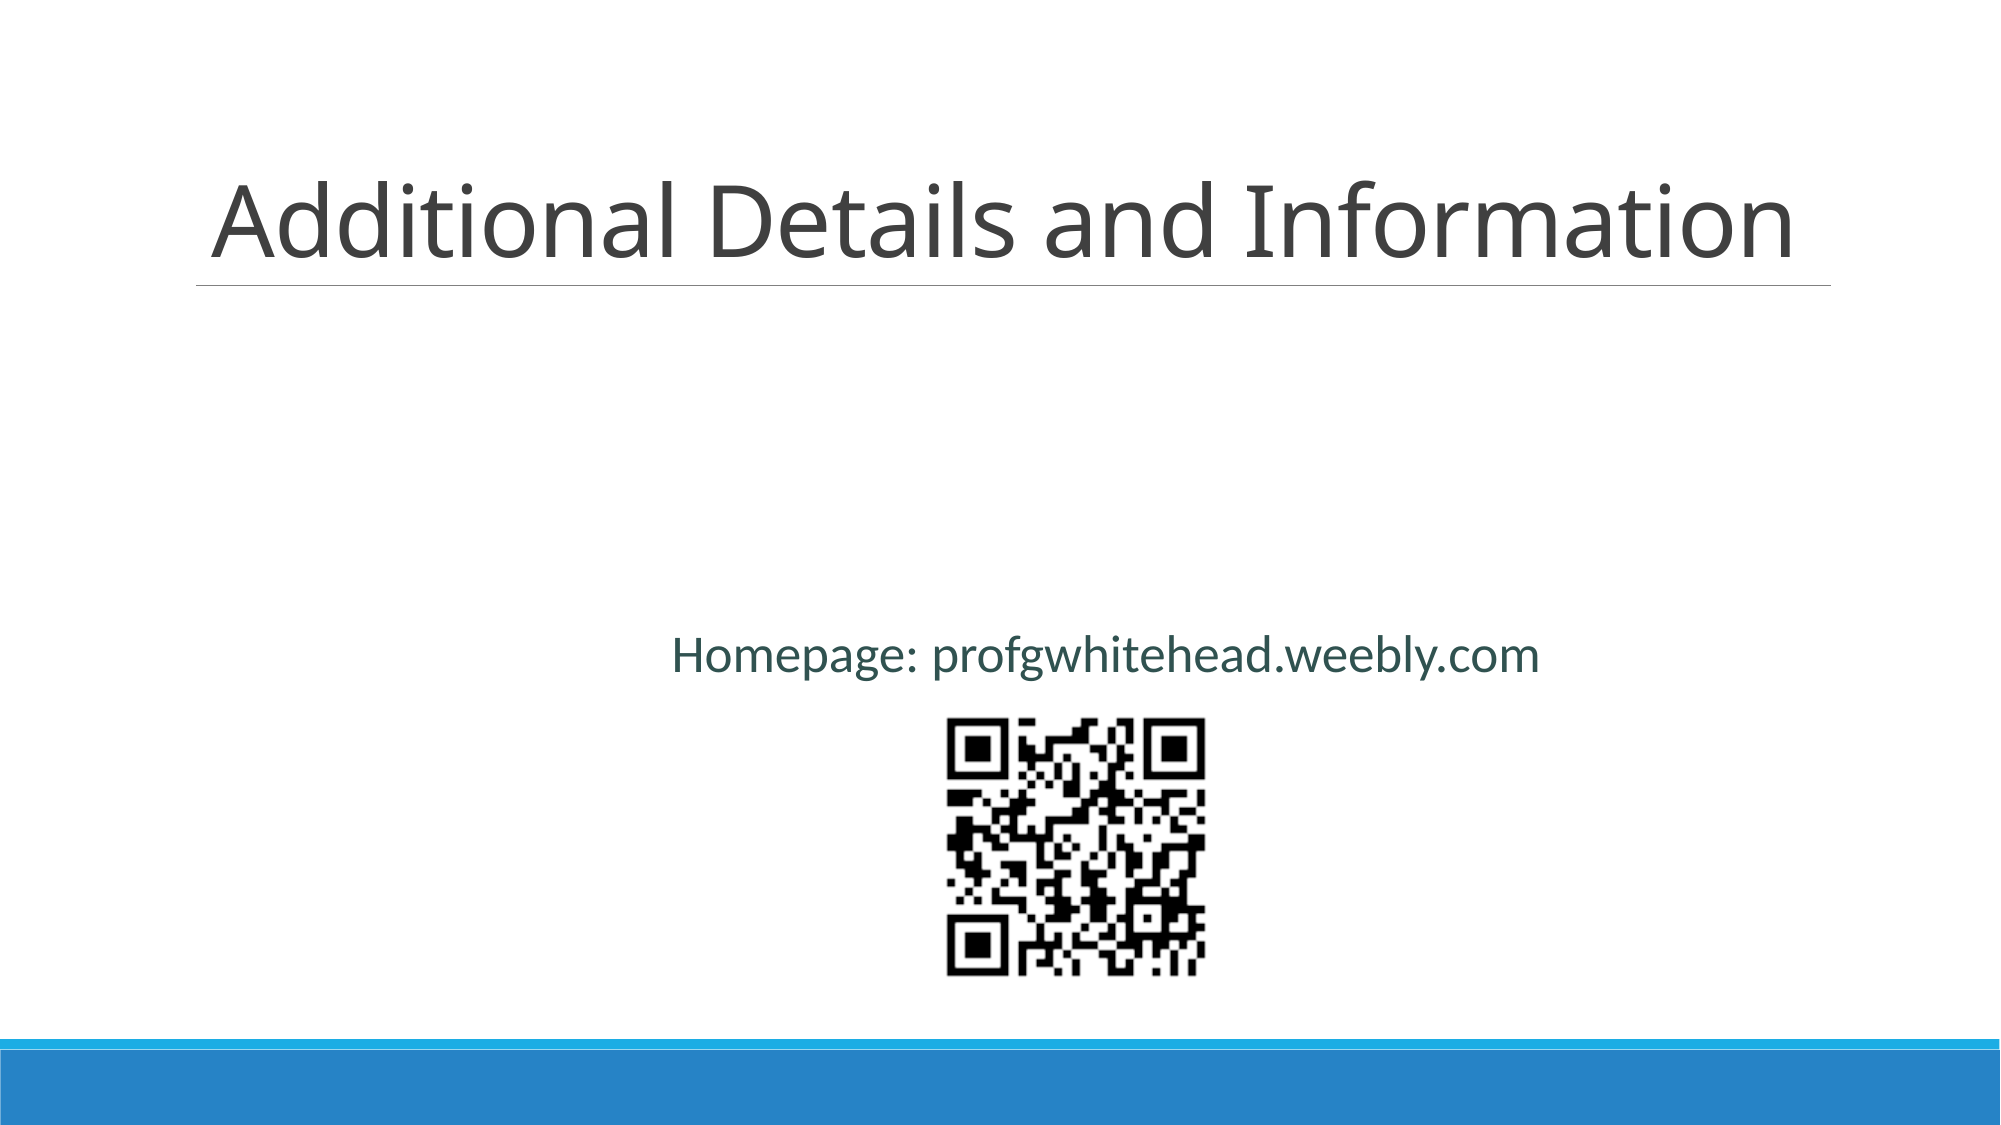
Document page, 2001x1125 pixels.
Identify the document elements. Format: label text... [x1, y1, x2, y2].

picture [899, 670, 1257, 1029]
list Homepage: profgwhitehead.weebly.com [421, 479, 1804, 693]
title Additional Details and Information [180, 47, 1830, 285]
